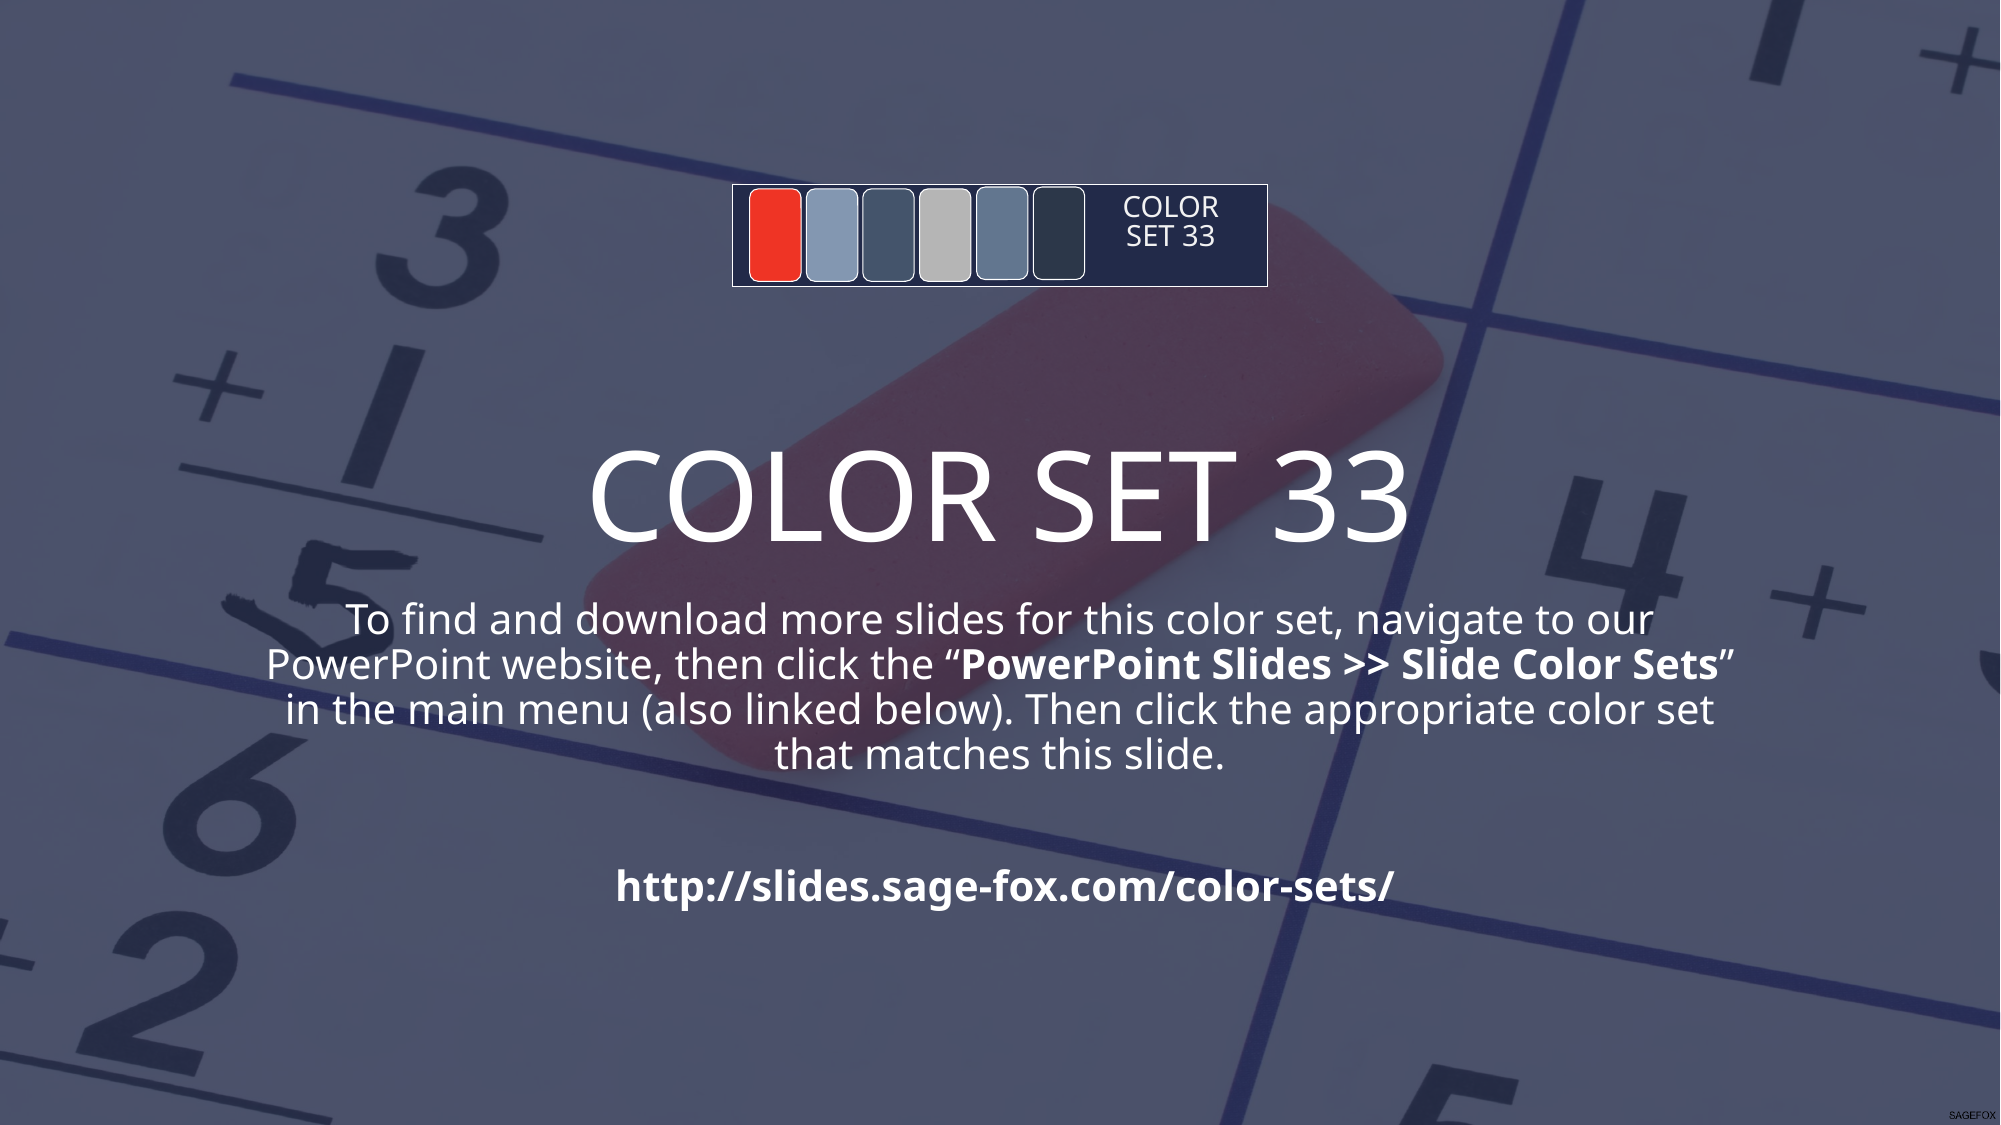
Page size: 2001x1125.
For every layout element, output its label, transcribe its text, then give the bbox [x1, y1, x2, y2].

picture [1925, 0, 2001, 1125]
title COLOR SET 33 [249, 184, 1750, 576]
subtitle To find and download more slides for this color set, navigate to our PowerPoint website, then click the “PowerPoint Slides >> Slide Color Sets” in the main menu (also linked below). Then click the appropriate color set that matches this slide. http://slides.sage-fox.com/color-sets/ [249, 590, 1750, 863]
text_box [732, 184, 1268, 290]
